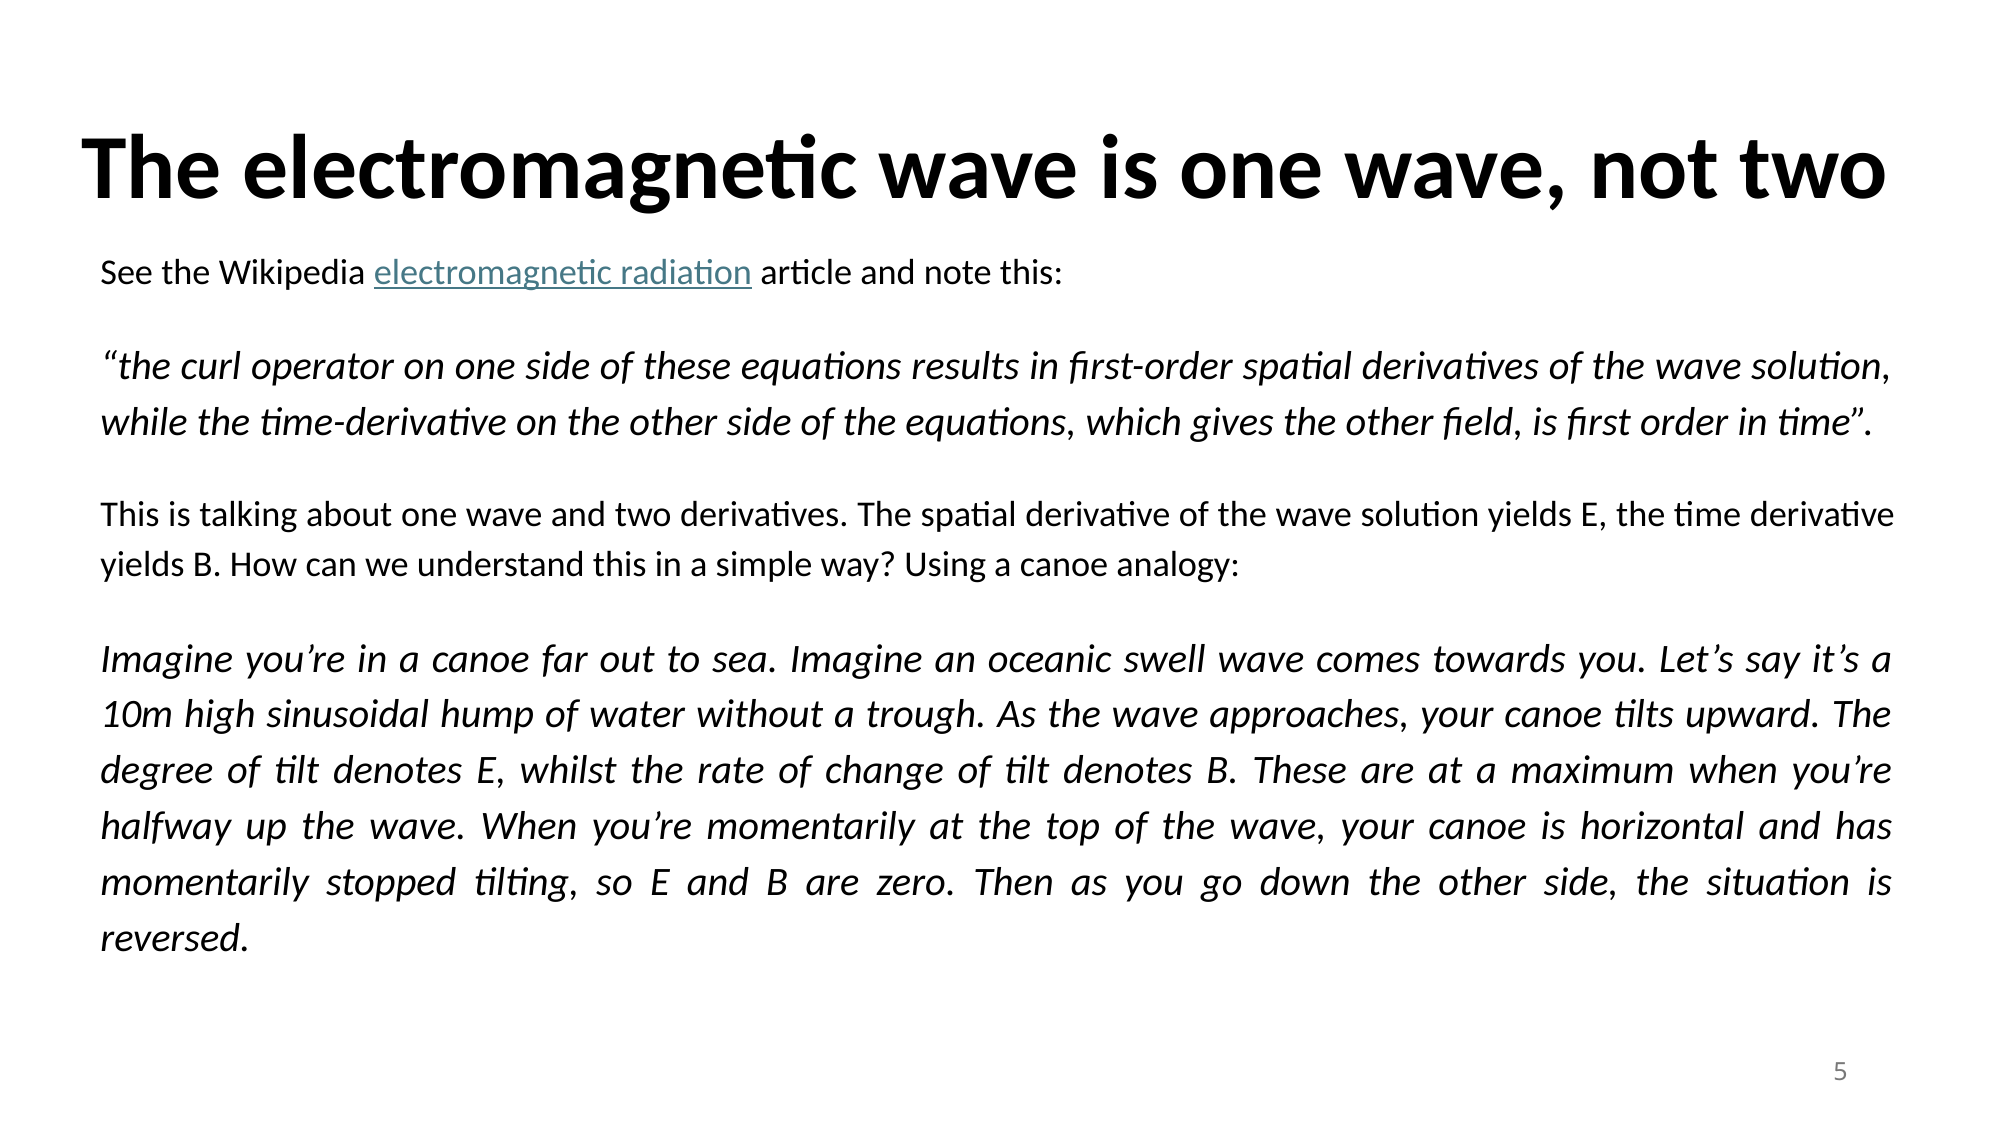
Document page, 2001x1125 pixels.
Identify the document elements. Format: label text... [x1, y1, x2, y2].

list See the Wikipedia electromagnetic radiation article and note this: “the curl operator on one side of these equations results in first-order spatial derivatives of the wave solution, while the time-derivative on the other side of the equations, which gives the other field, is first order in time”. This is talking about one wave and two derivatives. The spatial derivative of the wave solution yields E, the time derivative yields B. How can we understand this in a simple way? Using a canoe analogy: Imagine you’re in a canoe far out to sea. Imagine an oceanic swell wave comes towards you. Let’s say it’s a 10m high sinusoidal hump of water without a trough. As the wave approaches, your canoe tilts upward. The degree of tilt denotes E, whilst the rate of change of tilt denotes B. These are at a maximum when you’re halfway up the wave. When you’re momentarily at the top of the wave, your canoe is horizontal and has momentarily stopped tilting, so E and B are zero. Then as you go down the other side, the situation is reversed. [85, 233, 1912, 1014]
title The electromagnetic wave is one wave, not two [66, 59, 1957, 278]
slide_number 5 [1412, 1042, 1863, 1103]
